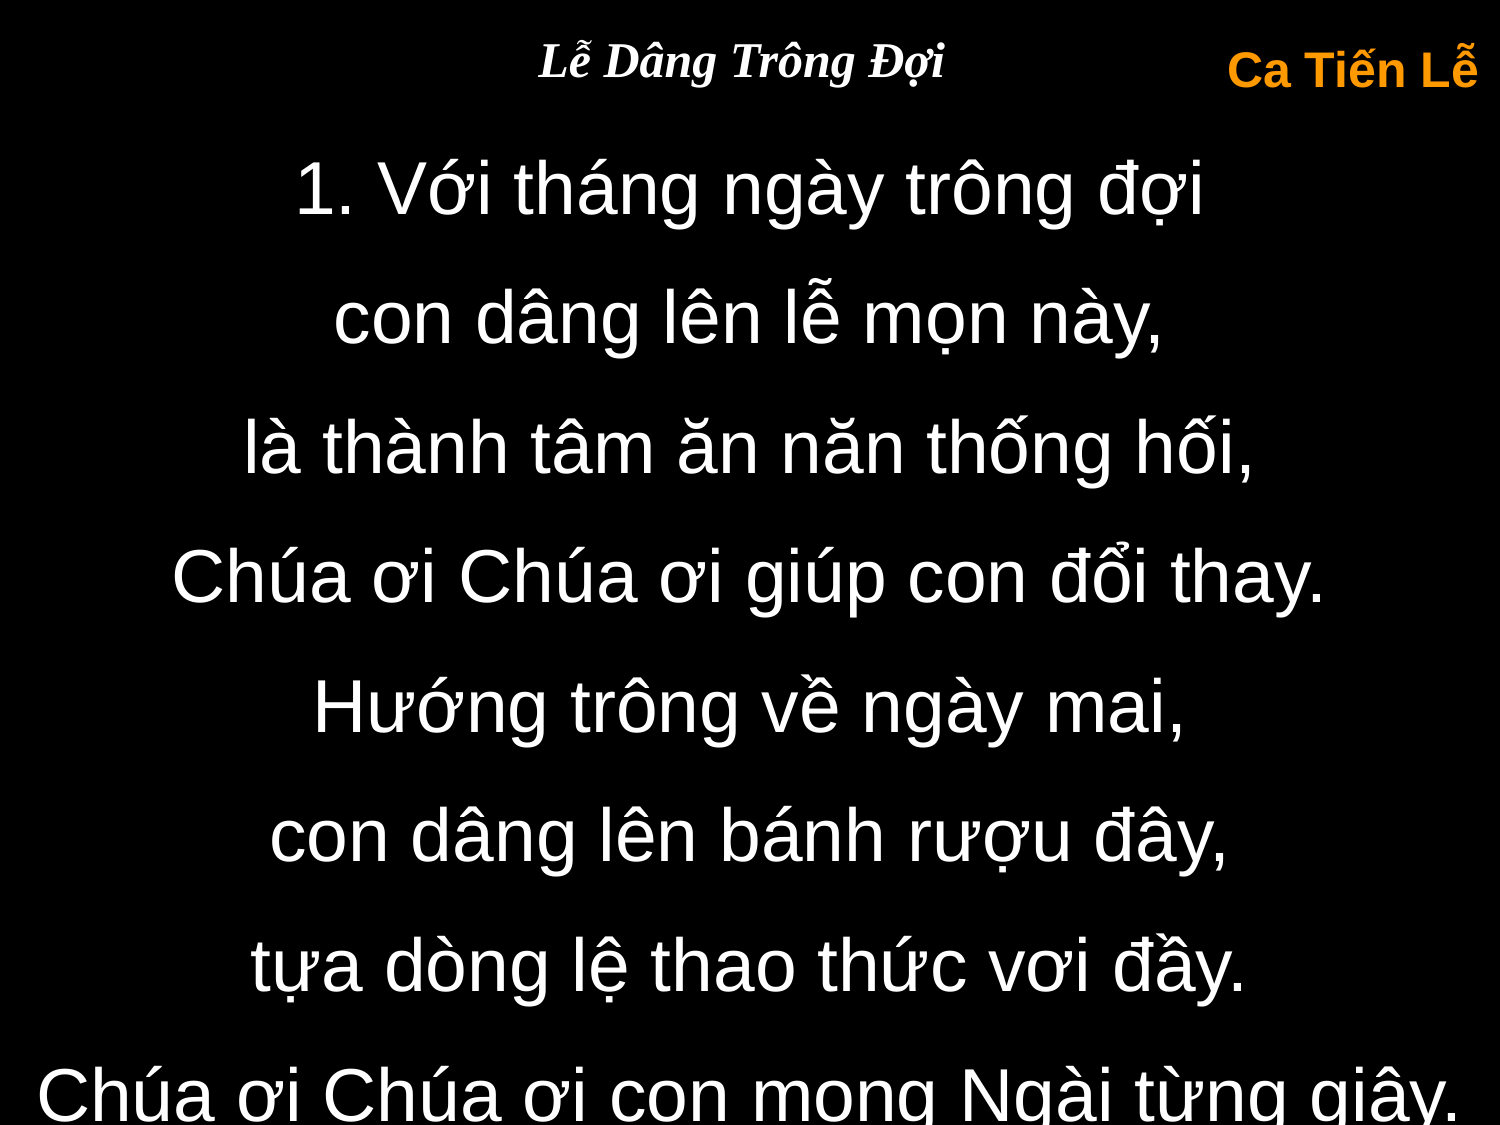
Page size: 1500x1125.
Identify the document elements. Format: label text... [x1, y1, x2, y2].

text_box 1. Với tháng ngày trông đợi con dâng lên lễ mọn này, là thành tâm ăn năn thống hối, Chúa ơi Chúa ơi giúp con đổi thay. Hướng trông về ngày mai, con dâng lên bánh rượu đây, tựa dòng lệ thao thức vơi đầy. Chúa ơi Chúa ơi con mong Ngài từng giây. [0, 92, 1500, 1125]
text_box Lễ Dâng Trông Đợi [0, 16, 1497, 96]
